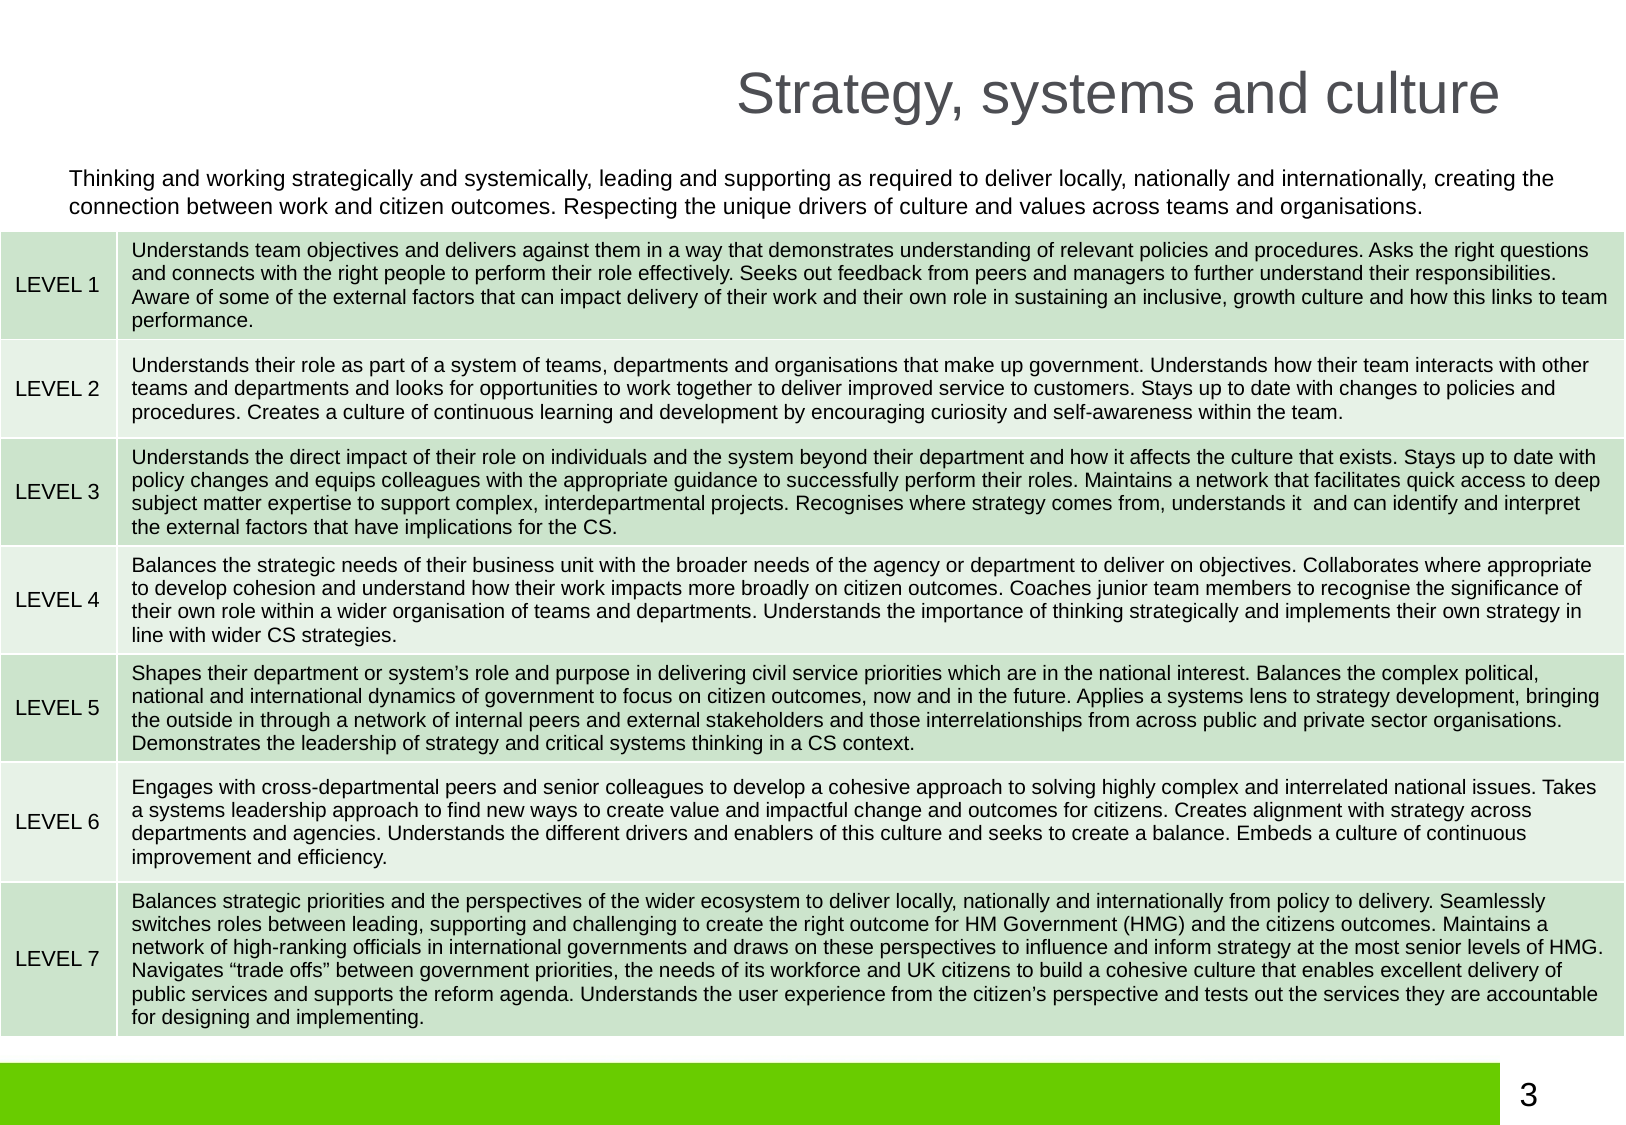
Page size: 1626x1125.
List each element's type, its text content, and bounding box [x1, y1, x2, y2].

table_cell Balances strategic priorities and the perspectives of the wider ecosystem to deliver locally, nationally and internationally from policy to delivery. Seamlessly switches roles between leading, supporting and challenging to create the right outcome for HM Government (HMG) and the citizens outcomes. Maintains a network of high-ranking officials in international governments and draws on these perspectives to influence and inform strategy at the most senior levels of HMG. Navigates “trade offs” between government priorities, the needs of its workforce and UK citizens to build a cohesive culture that enables excellent delivery of public services and supports the reform agenda. Understands the user experience from the citizen’s perspective and tests out the services they are accountable for designing and implementing. [118, 883, 1624, 1036]
table_cell LEVEL 4 [1, 547, 116, 653]
text_box Thinking and working strategically and systemically, leading and supporting as required to deliver locally, nationally and internationally, creating the connection between work and citizen outcomes. Respecting the unique drivers of culture and values across teams and organisations. [53, 156, 1625, 230]
slide_number 3 [1176, 1063, 1538, 1124]
table_cell Understands the direct impact of their role on individuals and the system beyond their department and how it affects the culture that exists. Stays up to date with policy changes and equips colleagues with the appropriate guidance to successfully perform their roles. Maintains a network that facilitates quick access to deep subject matter expertise to support complex, interdepartmental projects. Recognises where strategy comes from, understands it and can identify and interpret the external factors that have implications for the CS. [118, 439, 1624, 545]
table_header Understands team objectives and delivers against them in a way that demonstrates understanding of relevant policies and procedures. Asks the right questions and connects with the right people to perform their role effectively. Seeks out feedback from peers and managers to further understand their responsibilities. Aware of some of the external factors that can impact delivery of their work and their own role in sustaining an inclusive, growth culture and how this links to team performance. [118, 232, 1624, 339]
table_cell Engages with cross-departmental peers and senior colleagues to develop a cohesive approach to solving highly complex and interrelated national issues. Takes a systems leadership approach to find new ways to create value and impactful change and outcomes for citizens. Creates alignment with strategy across departments and agencies. Understands the different drivers and enablers of this culture and seeks to create a balance. Embeds a culture of continuous improvement and efficiency. [118, 763, 1624, 881]
table_cell Shapes their department or system’s role and purpose in delivering civil service priorities which are in the national interest. Balances the complex political, national and international dynamics of government to focus on citizen outcomes, now and in the future. Applies a systems lens to strategy development, bringing the outside in through a network of internal peers and external stakeholders and those interrelationships from across public and private sector organisations. Demonstrates the leadership of strategy and critical systems thinking in a CS context. [118, 655, 1624, 761]
picture [0, 1037, 1500, 1125]
title Strategy, systems and culture [197, 38, 1517, 151]
table_cell Understands their role as part of a system of teams, departments and organisations that make up government. Understands how their team interacts with other teams and departments and looks for opportunities to work together to deliver improved service to customers. Stays up to date with changes to policies and procedures. Creates a culture of continuous learning and development by encouraging curiosity and self-awareness within the team. [118, 340, 1624, 437]
picture [0, 0, 1500, 230]
table_cell LEVEL 2 [1, 340, 116, 437]
table_cell Balances the strategic needs of their business unit with the broader needs of the agency or department to deliver on objectives. Collaborates where appropriate to develop cohesion and understand how their work impacts more broadly on citizen outcomes. Coaches junior team members to recognise the significance of their own role within a wider organisation of teams and departments. Understands the importance of thinking strategically and implements their own strategy in line with wider CS strategies. [118, 547, 1624, 653]
table_header LEVEL 1 [1, 232, 116, 339]
table_cell LEVEL 7 [1, 883, 116, 1036]
table_cell LEVEL 3 [1, 439, 116, 545]
table_cell LEVEL 5 [1, 655, 116, 761]
table_cell LEVEL 6 [1, 763, 116, 881]
